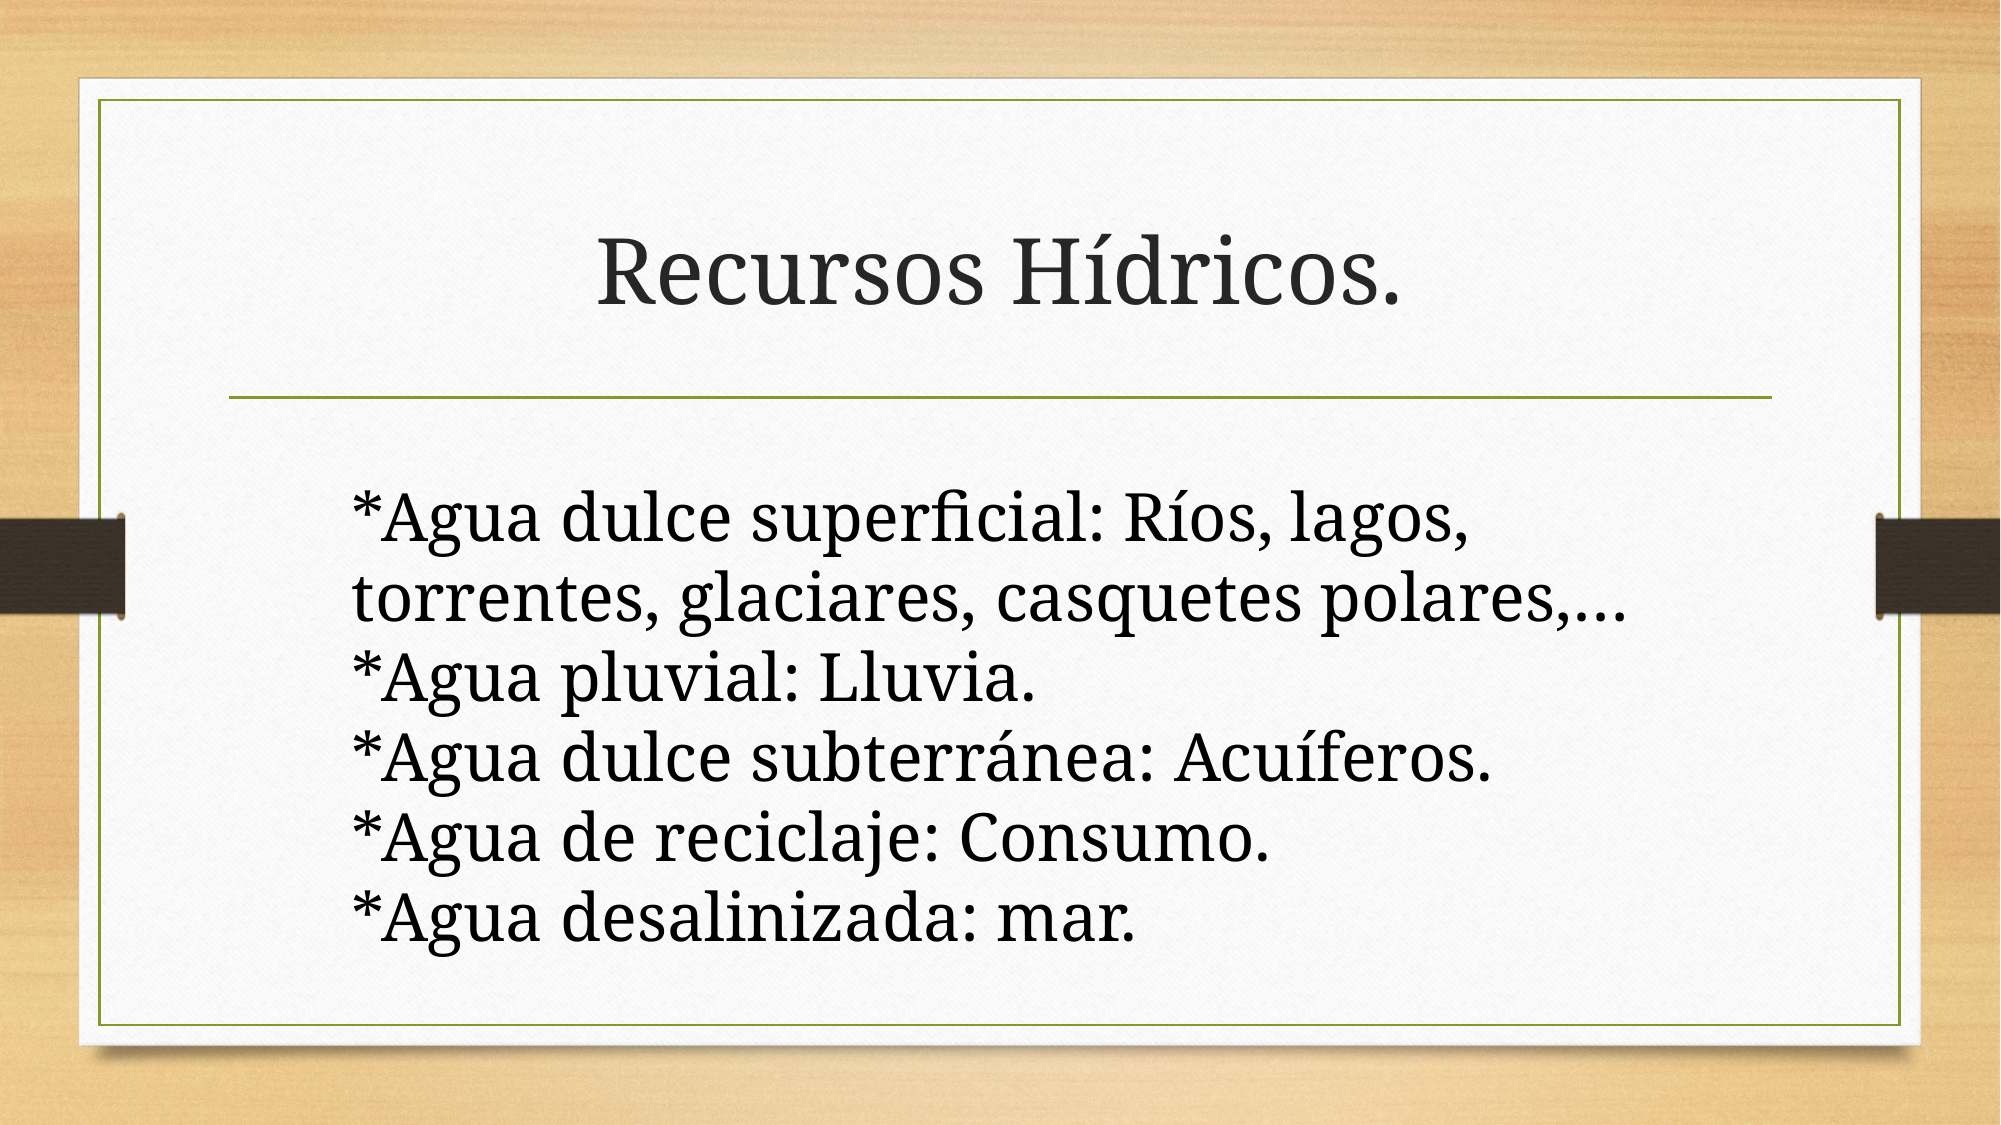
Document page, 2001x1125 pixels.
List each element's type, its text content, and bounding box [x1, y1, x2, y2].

title Recursos Hídricos. [212, 161, 1788, 375]
text_box *Agua dulce superficial: Ríos, lagos, torrentes, glaciares, casquetes polares,… *Agua pluvial: Lluvia. *Agua dulce subterránea: Acuíferos. *Agua de reciclaje: Consumo. *Agua desalinizada: mar. [336, 467, 1755, 1007]
picture [0, 0, 2001, 1125]
